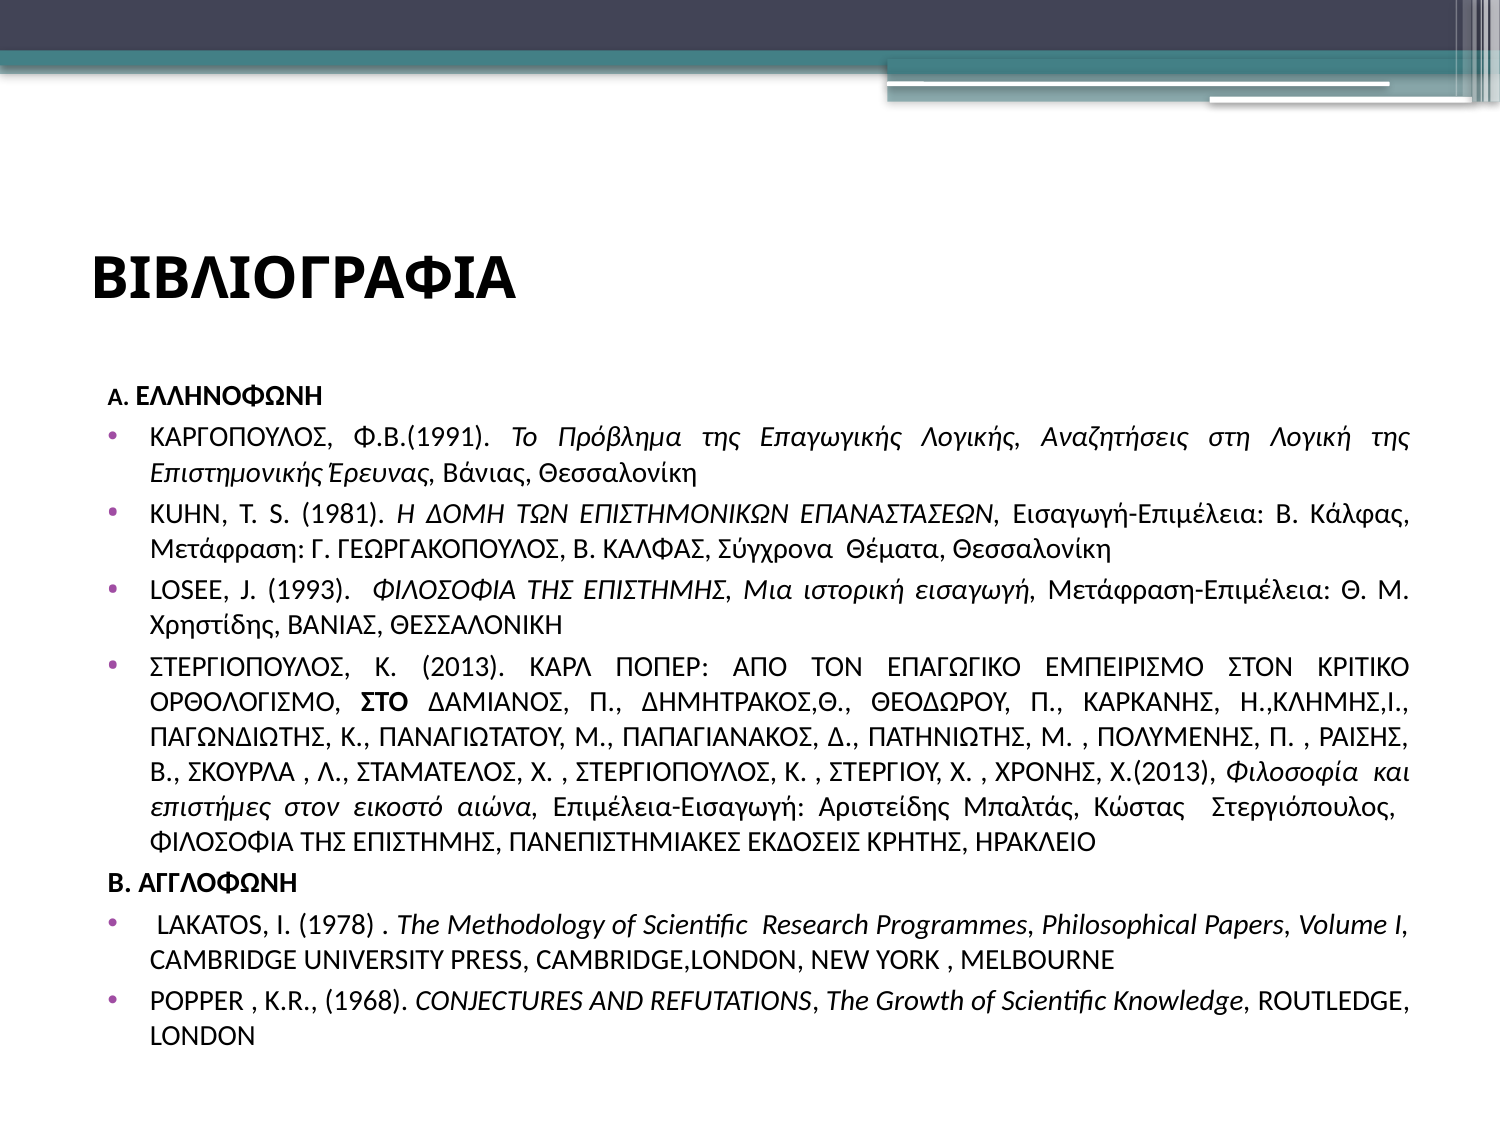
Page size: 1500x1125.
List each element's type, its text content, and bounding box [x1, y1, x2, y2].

list Α. ΕΛΛΗΝΟΦΩΝΗ ΚΑΡΓΟΠΟΥΛΟΣ, Φ.Β.(1991). Το Πρόβλημα της Επαγωγικής Λογικής, Αναζητήσεις στη Λογική της Επιστημονικής Έρευνας, Βάνιας, Θεσσαλονίκη ΚUHN, T. S. (1981). H ΔΟΜΗ ΤΩΝ ΕΠΙΣΤΗΜΟΝΙΚΩΝ ΕΠΑΝΑΣΤΑΣΕΩΝ, Εισαγωγή-Επιμέλεια: Β. Κάλφας, Μετάφραση: Γ. ΓΕΩΡΓΑΚΟΠΟΥΛΟΣ, Β. ΚΑΛΦΑΣ, Σύγχρονα Θέματα, Θεσσαλονίκη LOSEE, J. (1993). ΦΙΛΟΣΟΦΙΑ ΤΗΣ ΕΠΙΣΤΗΜΗΣ, Μια ιστορική εισαγωγή, Μετάφραση-Επιμέλεια: Θ. Μ. Χρηστίδης, ΒΑΝΙΑΣ, ΘΕΣΣΑΛΟΝΙΚΗ ΣΤΕΡΓΙΟΠΟΥΛΟΣ, Κ. (2013). ΚΑΡΛ ΠΟΠΕΡ: ΑΠΌ ΤΟΝ ΕΠΑΓΩΓΙΚΟ ΕΜΠΕΙΡΙΣΜΟ ΣΤΟΝ ΚΡΙΤΙΚΟ ΟΡΘΟΛΟΓΙΣΜΟ, ΣΤΟ ΔΑΜΙΑΝΟΣ, Π., ΔΗΜΗΤΡΑΚΟΣ,Θ., ΘΕΟΔΩΡΟΥ, Π., ΚΑΡΚΑΝΗΣ, Η.,ΚΛΗΜΗΣ,Ι., ΠΑΓΩΝΔΙΩΤΗΣ, Κ., ΠΑΝΑΓΙΩΤΑΤΟΥ, Μ., ΠΑΠΑΓΙΑΝΑΚΟΣ, Δ., ΠΑΤΗΝΙΩΤΗΣ, Μ. , ΠΟΛΥΜΕΝΗΣ, Π. , ΡΑΙΣΗΣ, Β., ΣΚΟΥΡΛΑ , Λ., ΣΤΑΜΑΤΕΛΟΣ, Χ. , ΣΤΕΡΓΙΟΠΟΥΛΟΣ, Κ. , ΣΤΕΡΓΙΟΥ, Χ. , ΧΡΟΝΗΣ, Χ.(2013), Φιλοσοφία και επιστήμες στον εικοστό αιώνα, Επιμέλεια-Εισαγωγή: Αριστείδης Μπαλτάς, Κώστας Στεργιόπουλος, ΦΙΛΟΣΟΦΙΑ ΤΗΣ ΕΠΙΣΤΗΜΗΣ, ΠΑΝΕΠΙΣΤΗΜΙΑΚΕΣ ΕΚΔΟΣΕΙΣ ΚΡΗΤΗΣ, ΗΡΑΚΛΕΙΟ Β. ΑΓΓΛΟΦΩΝΗ LAKATOS, I. (1978) . The Methodology of Scientific Research Programmes, Philosophical Papers, Volume I, CAMBRIDGE UNIVERSITY PRESS, CAMBRIDGE,LONDON, NEW YORK , MELBOURNE POPPER , K.R., (1968). CONJECTURES AND REFUTATIONS, The Growth of Scientific Knowledge, ROUTLEDGE, LONDON [75, 368, 1425, 1079]
title ΒΙΒΛΙΟΓΡΑΦΙΑ [75, 187, 1425, 363]
